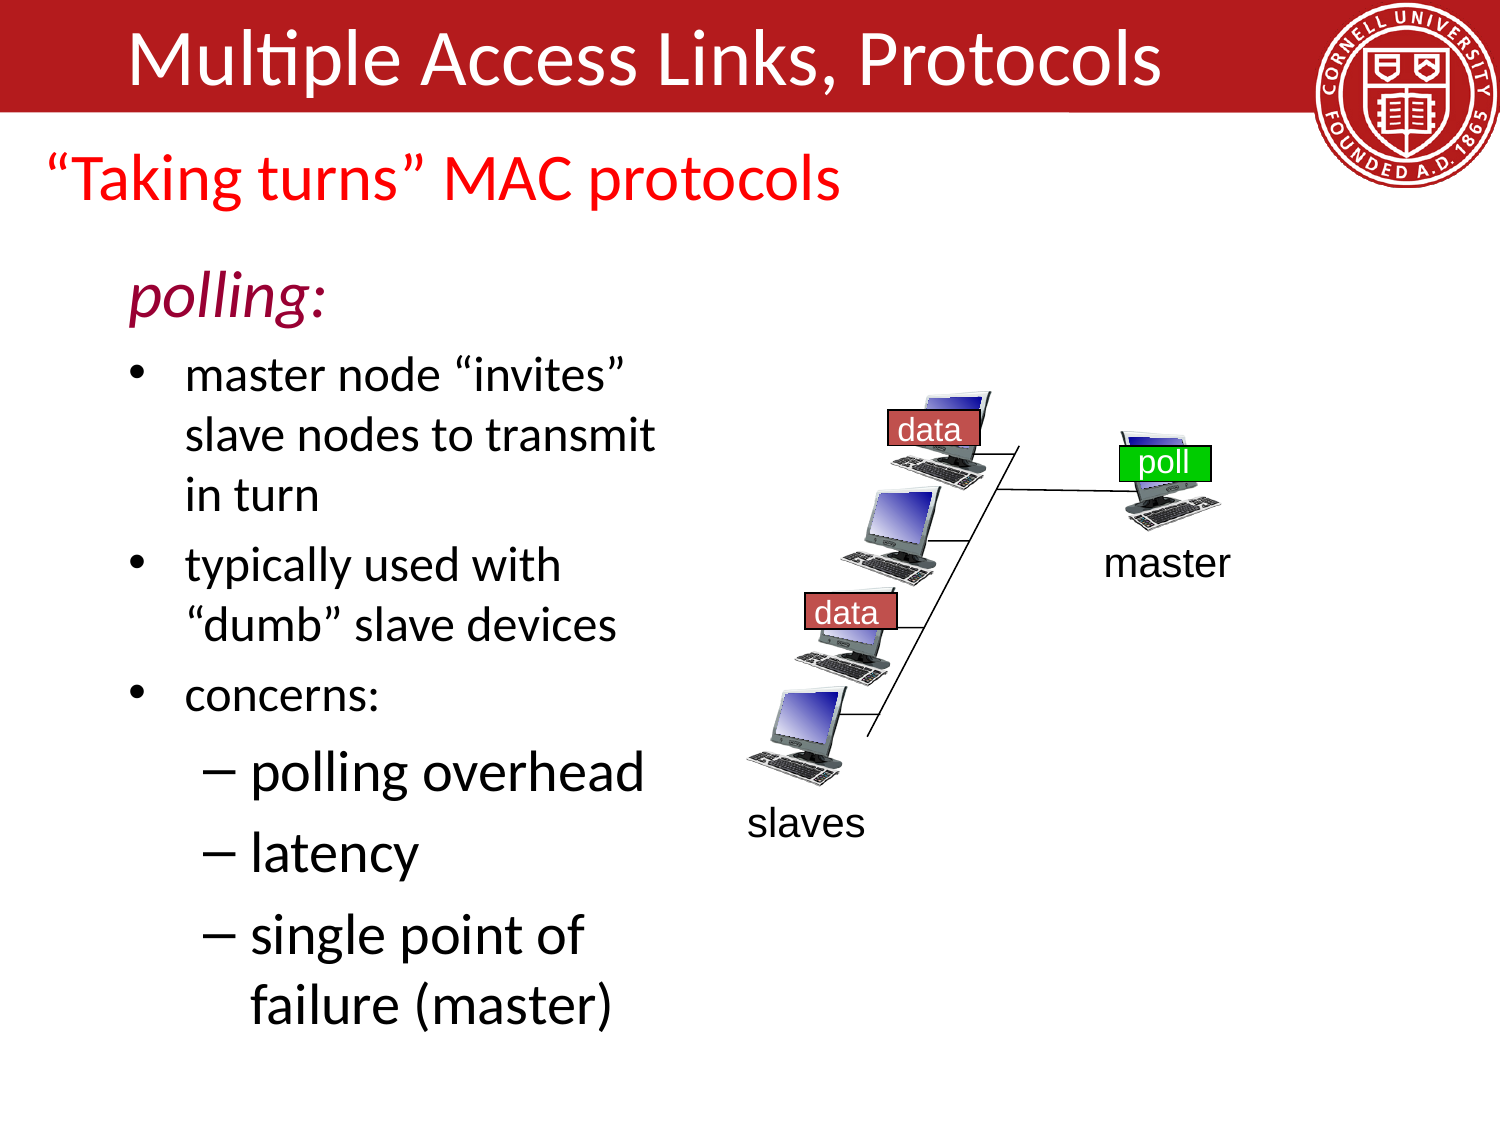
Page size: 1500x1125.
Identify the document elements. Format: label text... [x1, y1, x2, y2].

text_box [1119, 432, 1212, 489]
picture [1312, 0, 1500, 188]
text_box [864, 385, 994, 499]
text_box slaves [732, 788, 881, 854]
text_box master [1089, 528, 1247, 594]
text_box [1116, 426, 1246, 539]
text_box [798, 583, 898, 640]
text_box “Taking turns” MAC protocols [28, 126, 857, 221]
title Multiple Access Links, Protocols [0, 0, 1292, 110]
list polling: master node “invites” slave nodes to transmit in turn typically used with “dumb” slave devices concerns: polling overhead latency single point of failure (master) [113, 243, 681, 1075]
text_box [881, 400, 981, 456]
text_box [815, 481, 944, 594]
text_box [769, 581, 898, 695]
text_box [721, 681, 850, 794]
